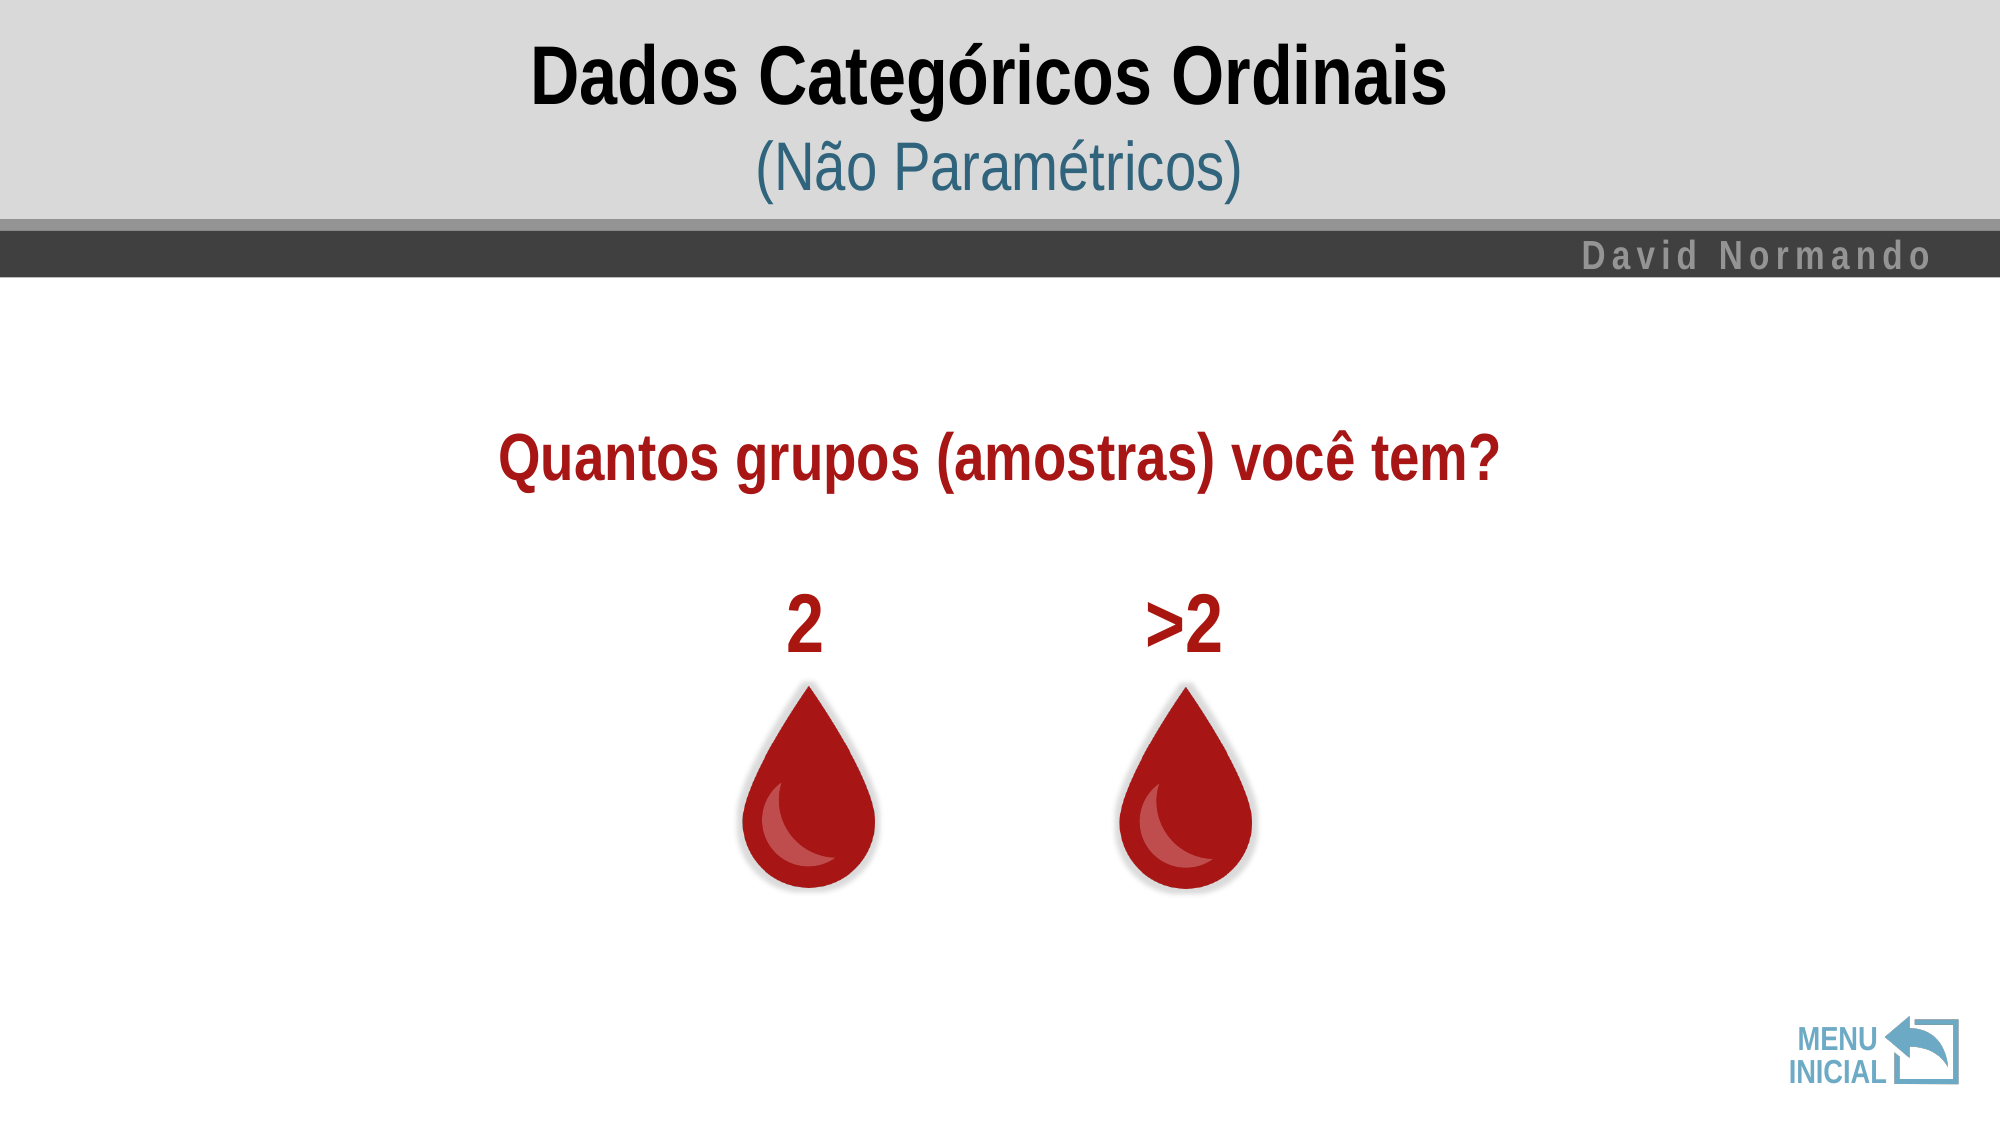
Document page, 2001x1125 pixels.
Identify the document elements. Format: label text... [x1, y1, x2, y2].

picture [1880, 1008, 1963, 1092]
text_box >2 [1130, 561, 1239, 653]
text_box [1058, 660, 1313, 915]
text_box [680, 659, 936, 914]
text_box 2 [772, 561, 840, 652]
text_box Quantos grupos (amostras) você tem? [483, 406, 1519, 501]
title Dados Categóricos Ordinais (Não Paramétricos) [276, 14, 1723, 202]
